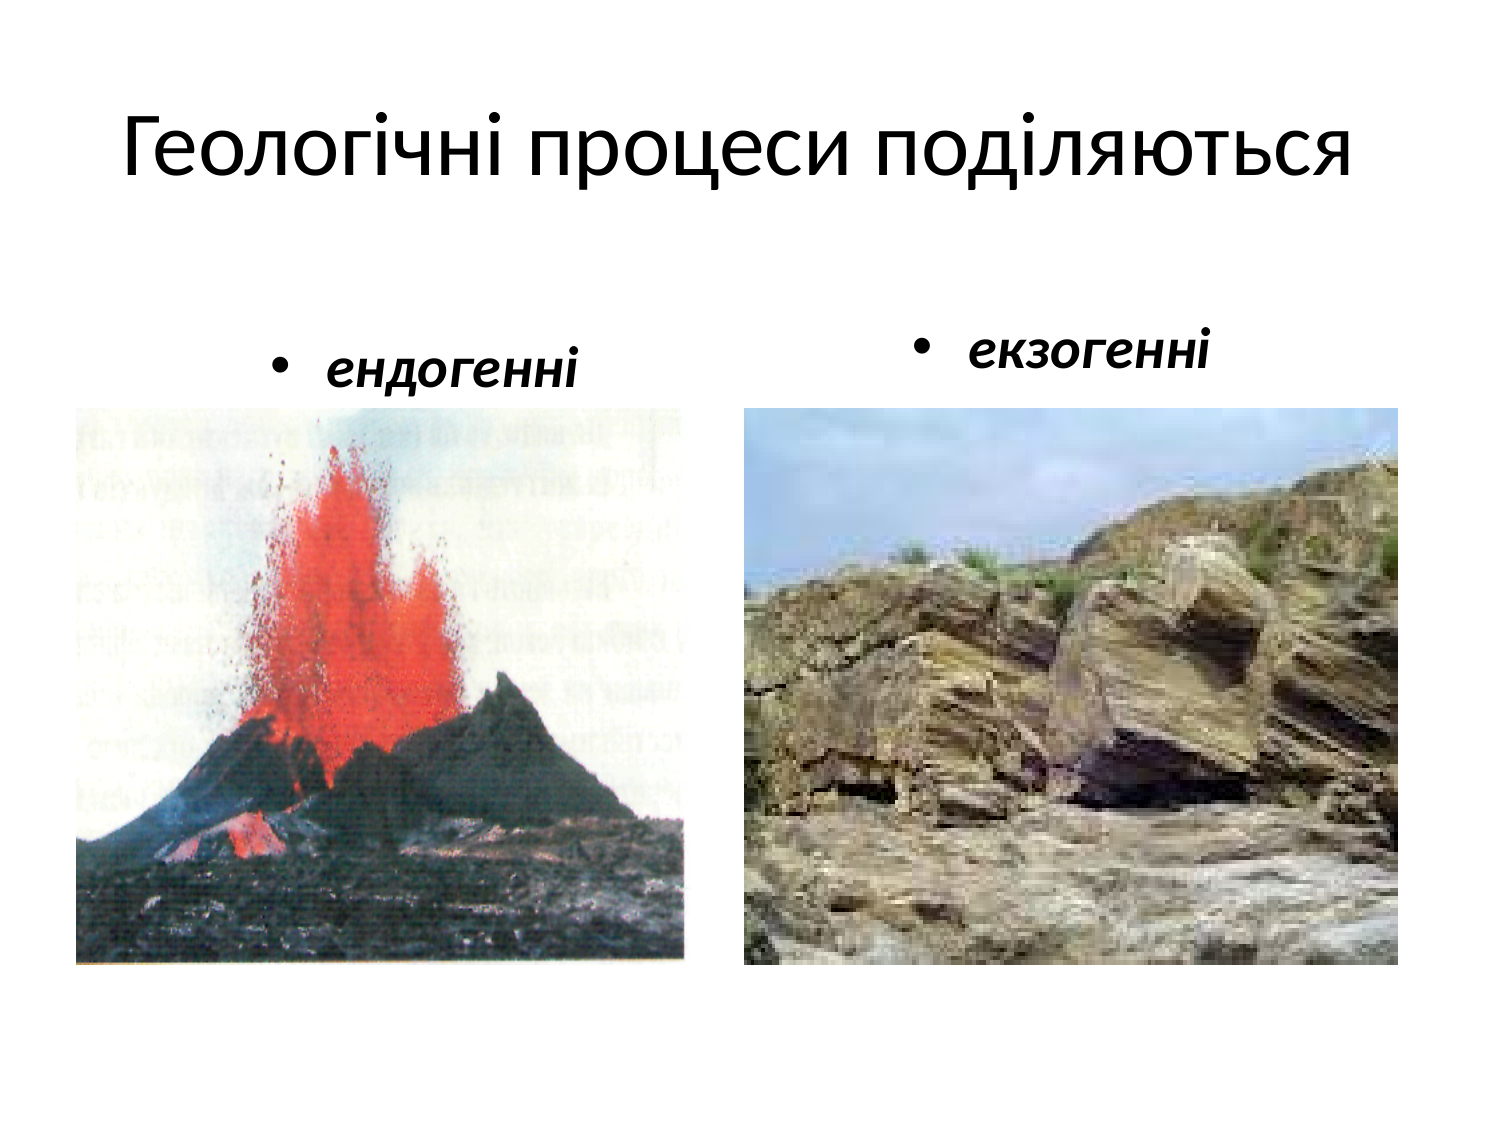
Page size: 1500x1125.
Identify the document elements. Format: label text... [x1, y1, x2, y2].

list екзогенні [748, 302, 1376, 407]
picture [744, 408, 1398, 965]
picture [76, 408, 692, 965]
list ендогенні [117, 321, 745, 888]
title Геологічні процеси поділяються [75, 45, 1425, 233]
